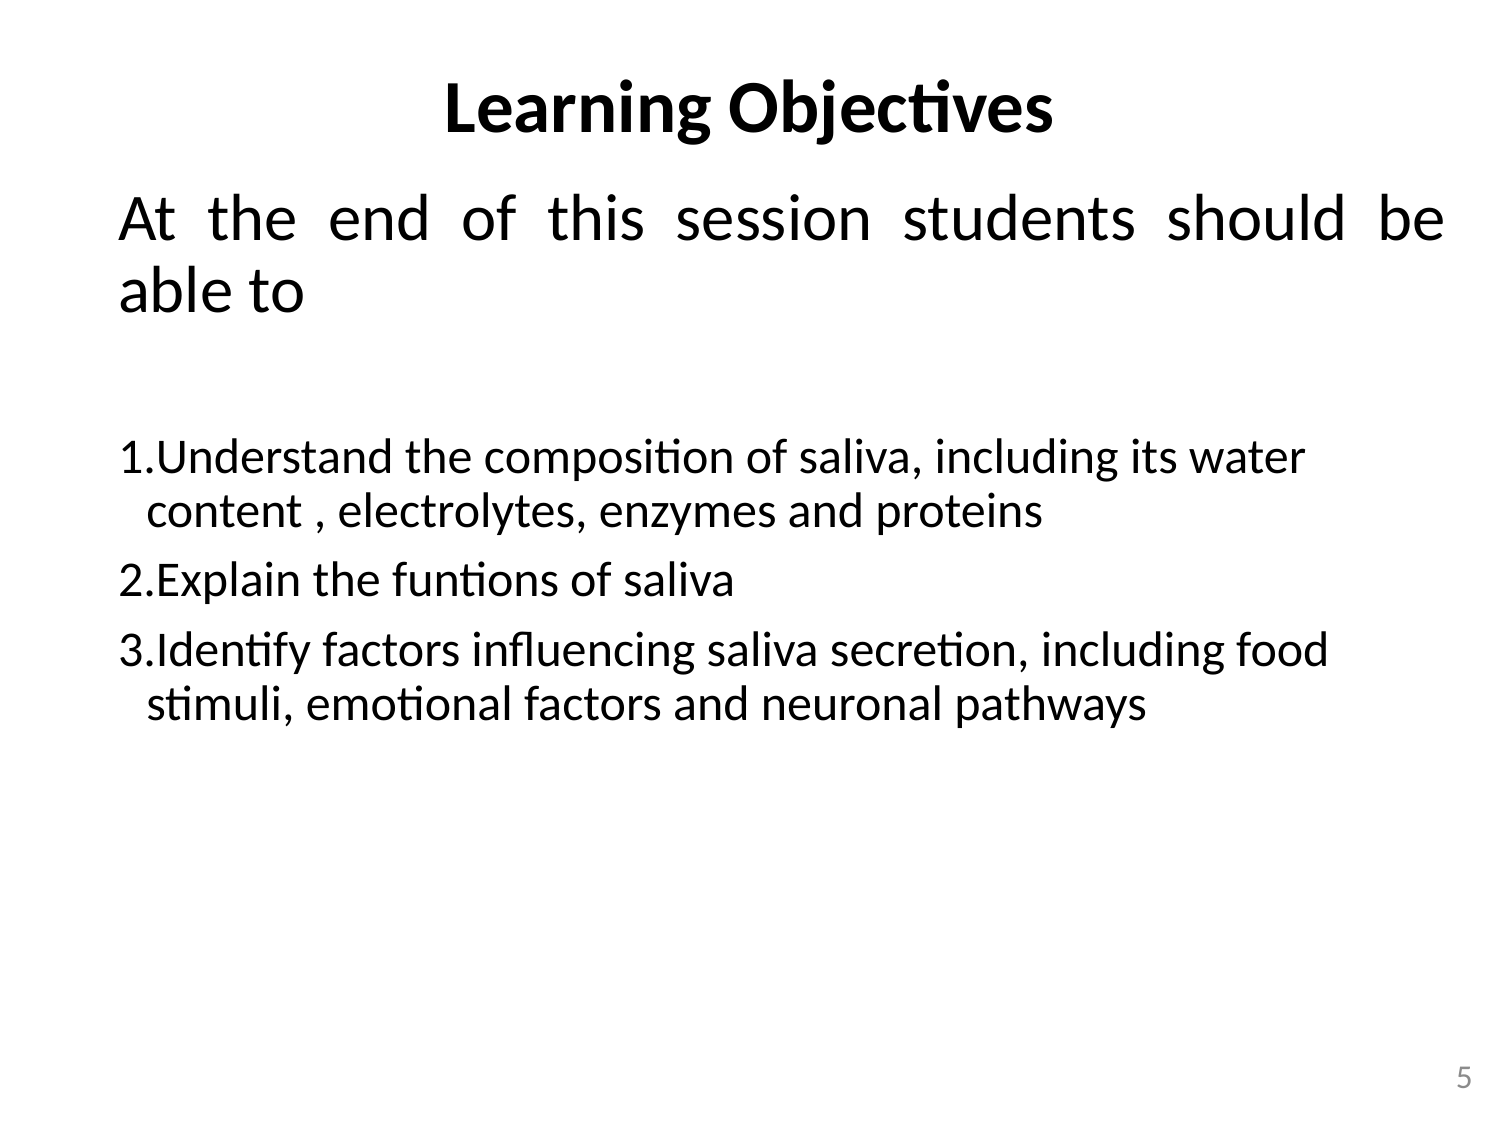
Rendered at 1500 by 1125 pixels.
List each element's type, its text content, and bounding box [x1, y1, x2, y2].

list At the end of this session students should be able to Understand the composition of saliva, including its water content , electrolytes, enzymes and proteins Explain the funtions of saliva Identify factors influencing saliva secretion, including food stimuli, emotional factors and neuronal pathways [103, 175, 1463, 1125]
slide_number 5 [1396, 1025, 1488, 1125]
text_box Learning Objectives [37, 50, 1463, 168]
